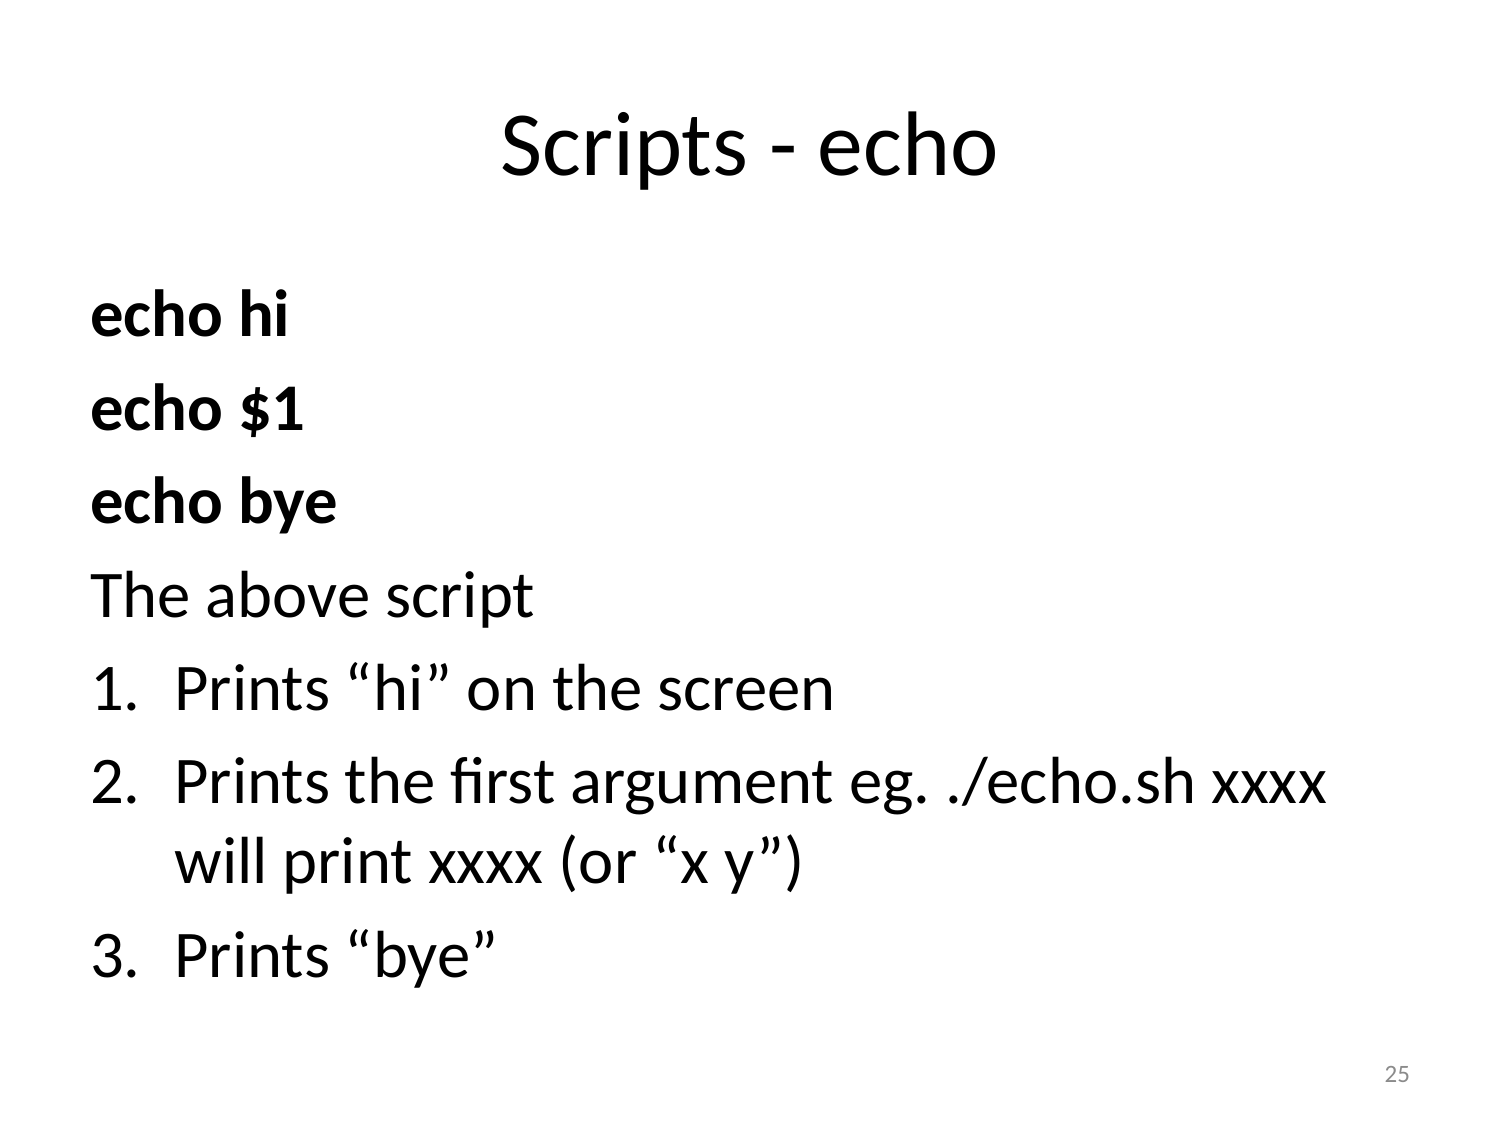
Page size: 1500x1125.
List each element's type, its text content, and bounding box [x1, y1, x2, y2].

title Scripts - echo [75, 45, 1425, 233]
slide_number 25 [1074, 1042, 1425, 1103]
list echo hi echo $1 echo bye The above script Prints “hi” on the screen Prints the first argument eg. ./echo.sh xxxx will print xxxx (or “x y”) Prints “bye” [75, 262, 1425, 1005]
